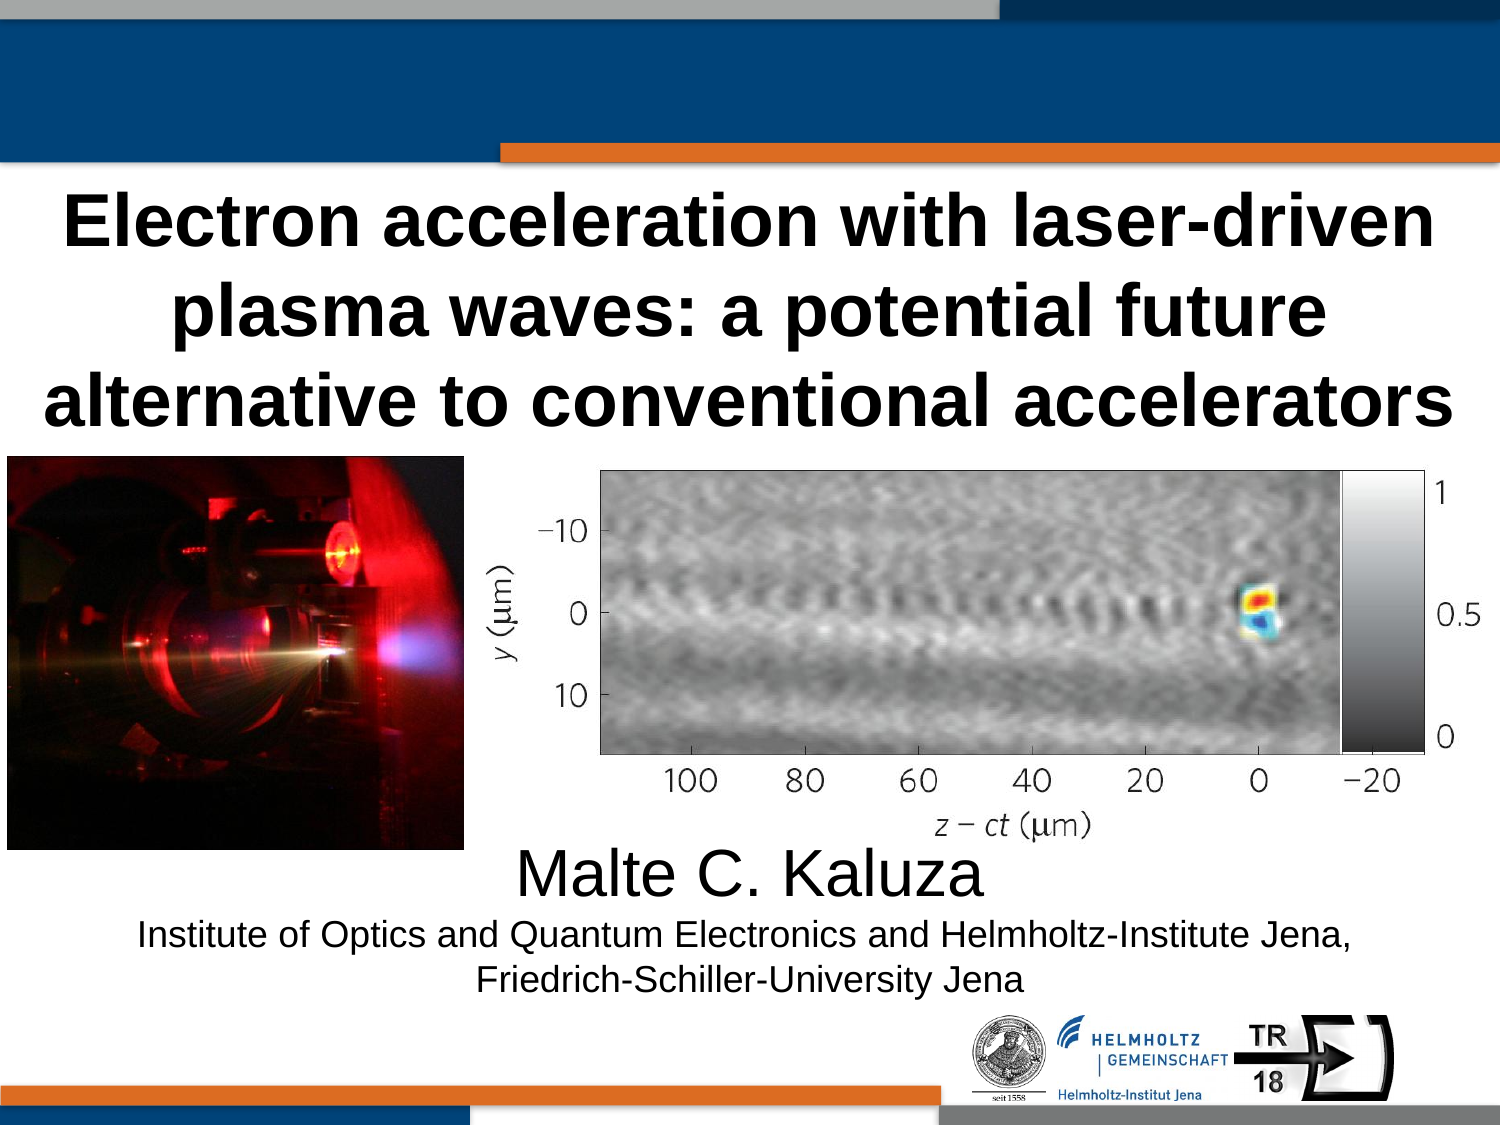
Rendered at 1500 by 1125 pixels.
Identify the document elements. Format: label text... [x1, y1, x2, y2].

picture [1057, 1035, 1228, 1101]
picture [1234, 1035, 1394, 1101]
title Electron acceleration with laser-driven plasma waves: a potential future alternative to conventional accelerators [0, 160, 1500, 453]
subtitle Malte C. Kaluza Institute of Optics and Quantum Electronics and Helmholtz-Institute Jena, Friedrich-Schiller-University Jena [53, 858, 1447, 1035]
picture [7, 455, 1493, 851]
picture [972, 1035, 1046, 1101]
